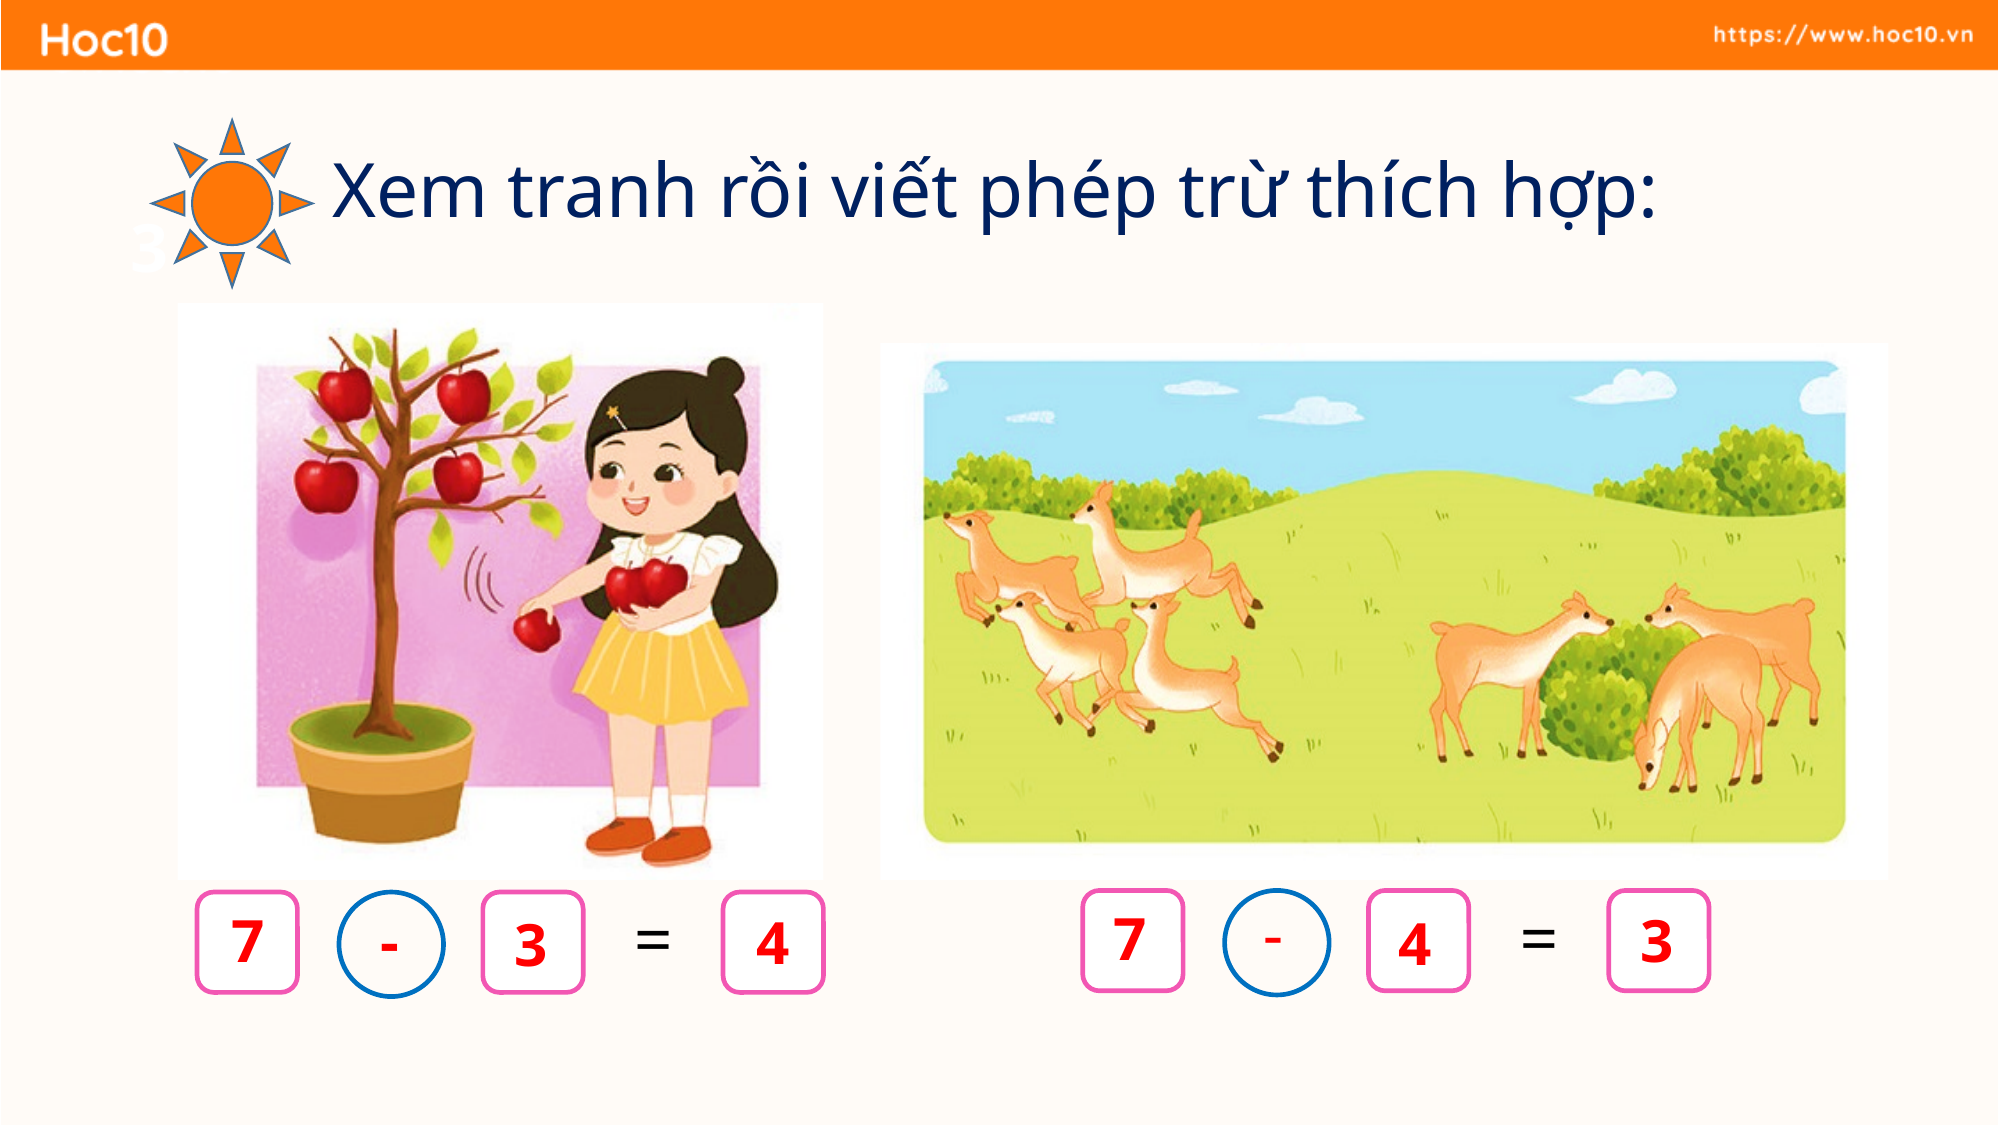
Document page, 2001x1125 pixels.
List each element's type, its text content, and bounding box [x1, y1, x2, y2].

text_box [1082, 890, 1710, 995]
text_box 7 [220, 887, 360, 891]
picture [1, 0, 1998, 1125]
text_box [257, 236, 289, 263]
text_box [220, 120, 244, 154]
text_box [175, 144, 197, 155]
text_box [213, 240, 252, 246]
text_box 3 [111, 155, 282, 240]
text_box [220, 253, 244, 287]
text_box [175, 240, 207, 263]
text_box - [1244, 880, 1397, 890]
text_box [267, 144, 289, 163]
text_box 3 [1631, 887, 1777, 991]
text_box Xem tranh rồi viết phép trừ thích hợp: [311, 136, 1736, 240]
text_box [197, 891, 824, 997]
text_box [282, 192, 311, 215]
text_box 4 [749, 889, 893, 993]
text_box 7 [1099, 885, 1243, 890]
